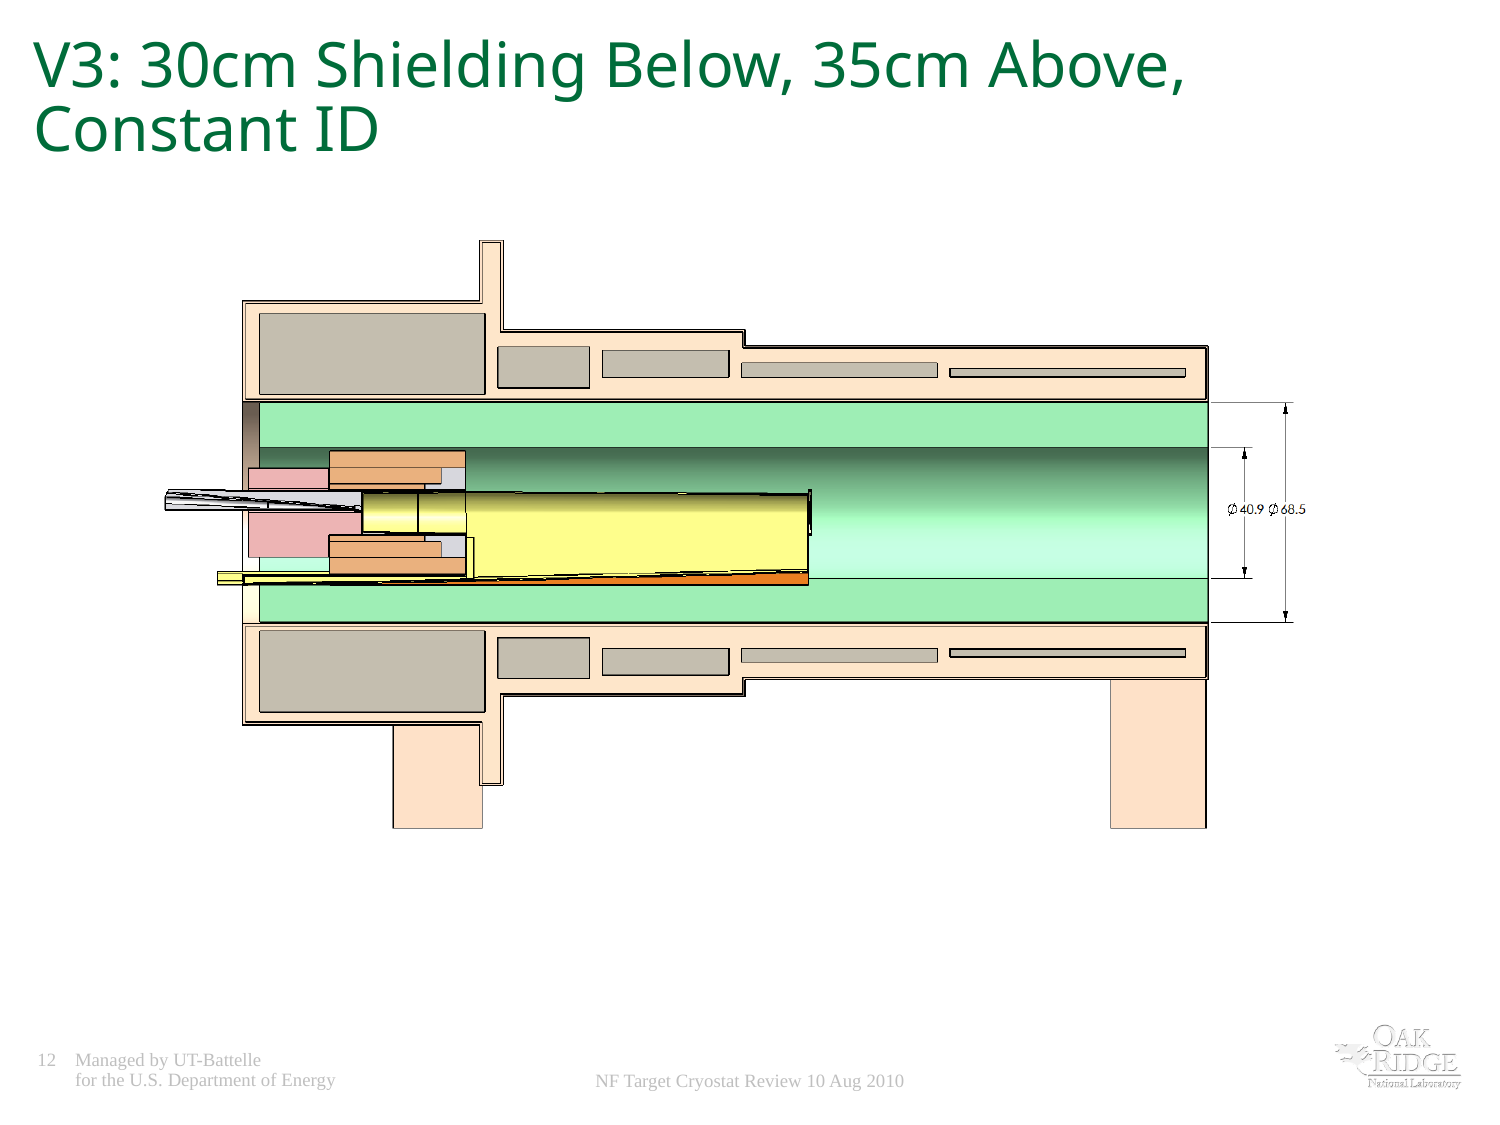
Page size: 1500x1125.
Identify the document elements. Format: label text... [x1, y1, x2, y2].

picture [1325, 1018, 1472, 1094]
title V3: 30cm Shielding Below, 35cm Above, Constant ID [17, 28, 1369, 174]
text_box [99, 62, 1371, 1044]
